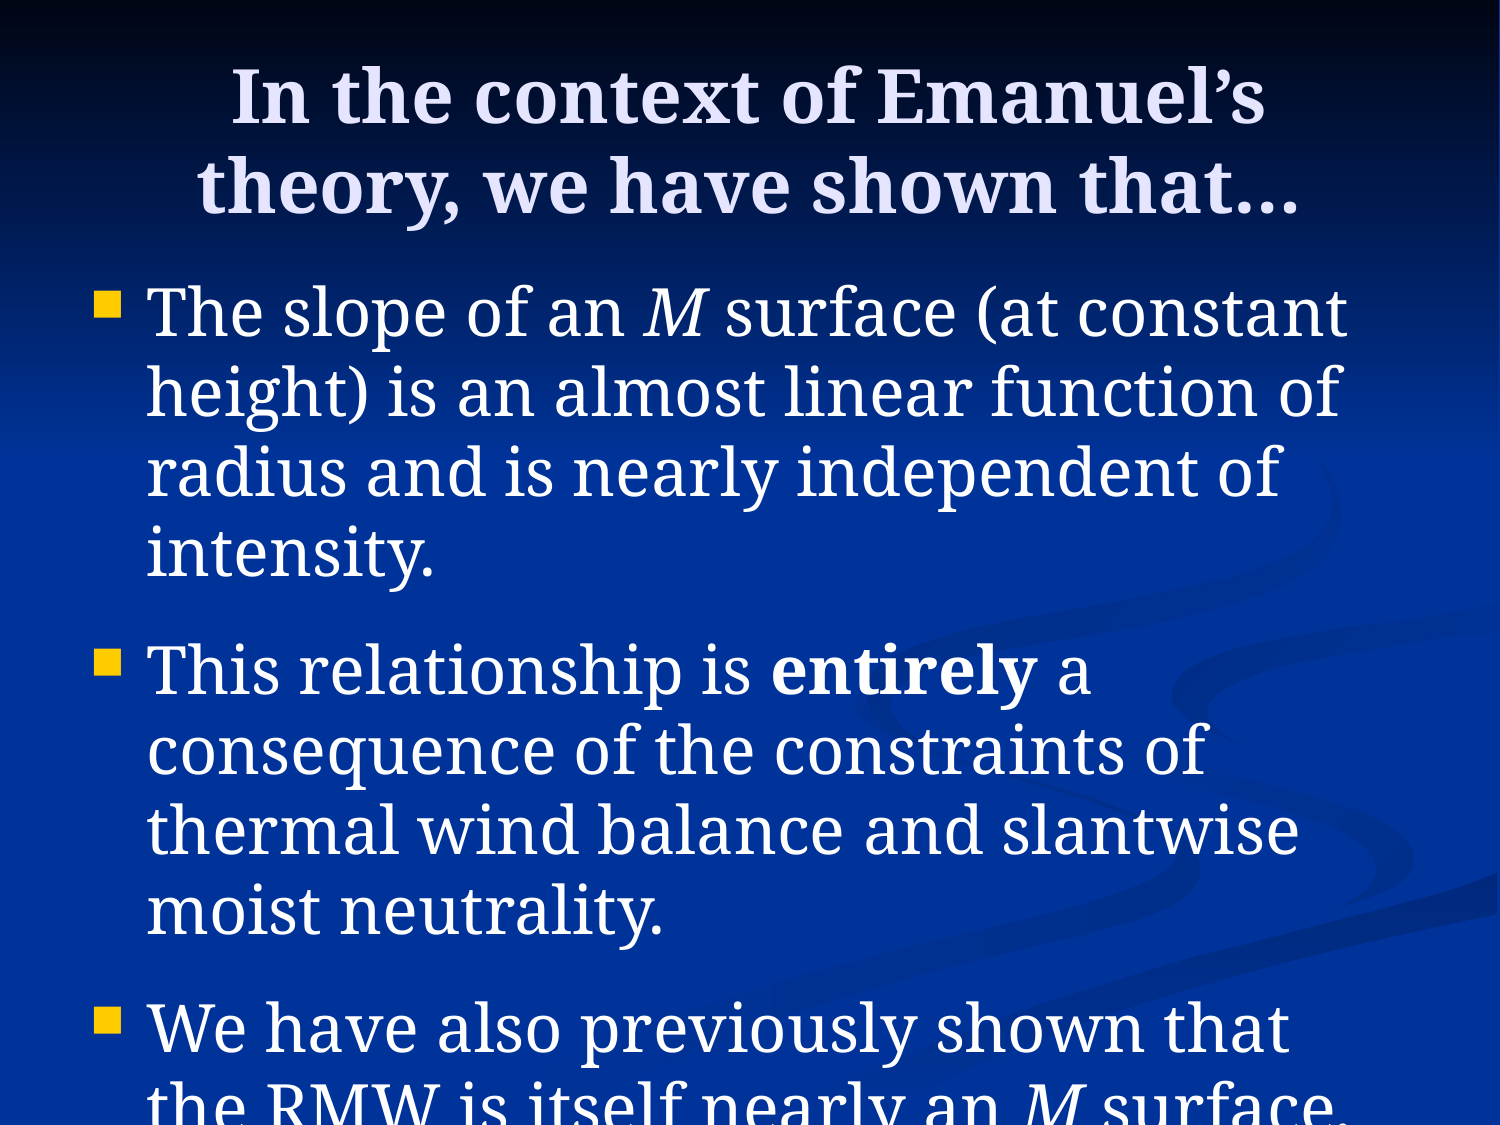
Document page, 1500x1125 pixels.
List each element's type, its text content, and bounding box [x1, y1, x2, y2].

title In the context of Emanuel’s theory, we have shown that… [74, 44, 1426, 233]
list The slope of an M surface (at constant height) is an almost linear function of radius and is nearly independent of intensity. This relationship is entirely a consequence of the constraints of thermal wind balance and slantwise moist neutrality. We have also previously shown that the RMW is itself nearly an M surface, and so its outward slope is for the same reasons. [74, 262, 1426, 1125]
